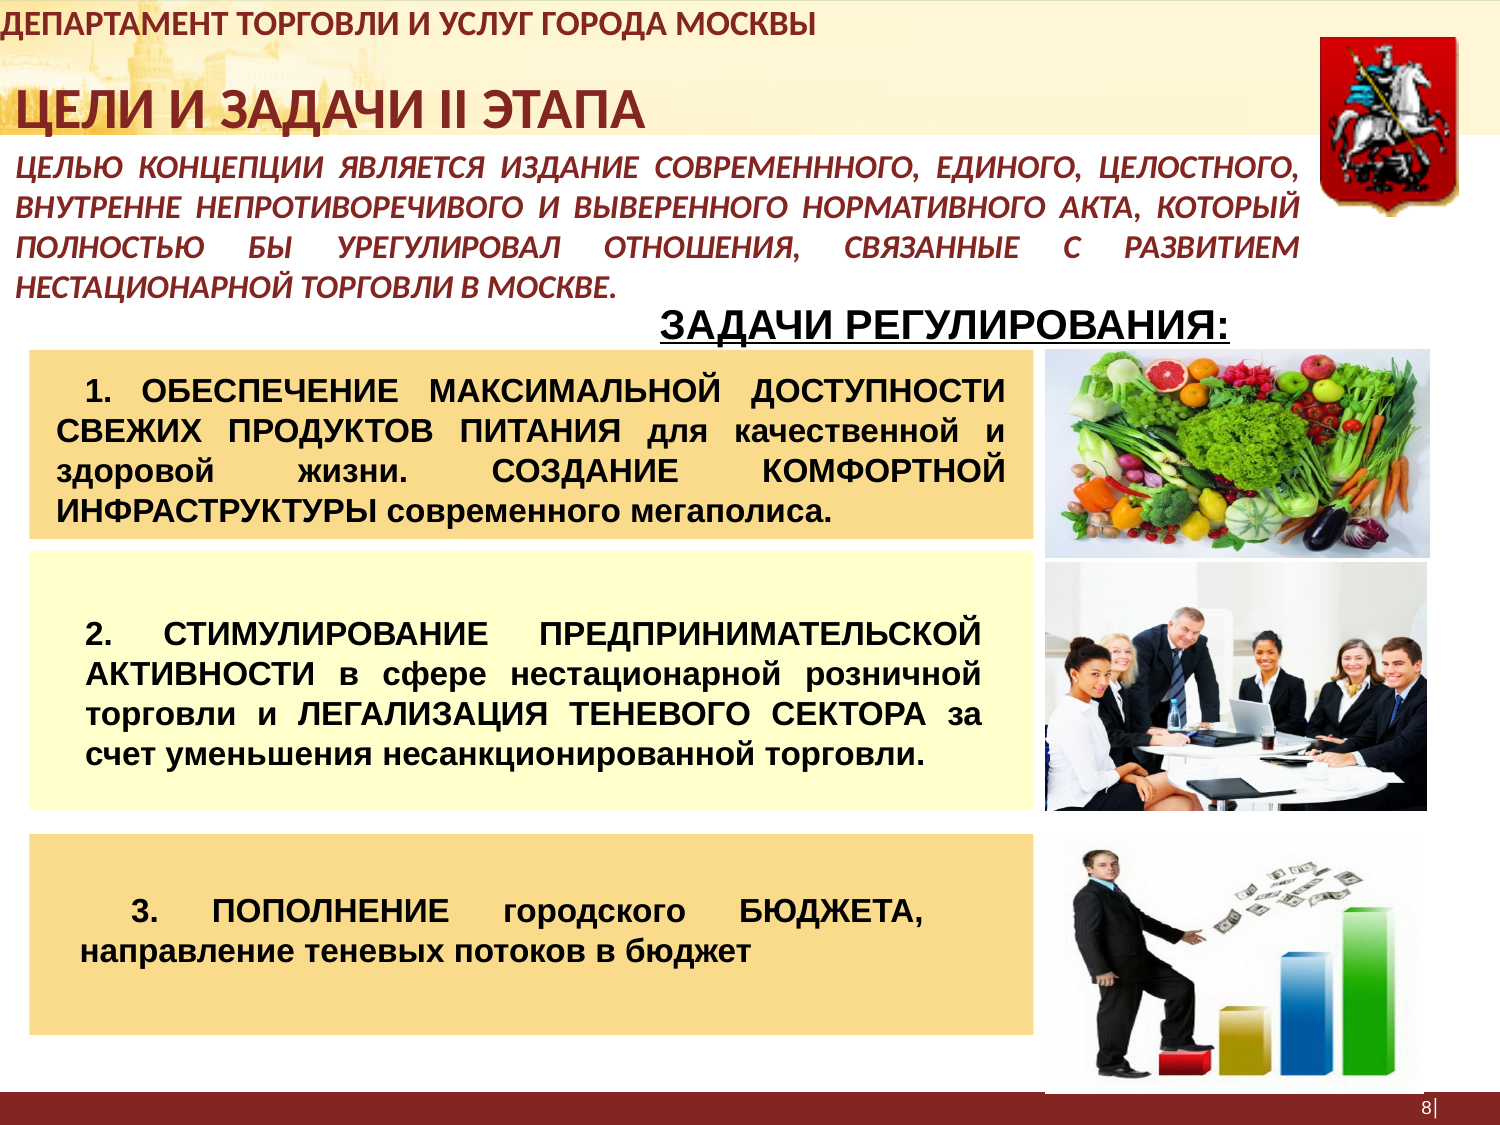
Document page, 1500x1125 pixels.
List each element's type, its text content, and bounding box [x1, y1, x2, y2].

text_box [29, 550, 1034, 811]
text_box ЦЕЛЬЮ КОНЦЕПЦИИ ЯВЛЯЕТСЯ ИЗДАНИЕ СОВРЕМЕНННОГО, ЕДИНОГО, ЦЕЛОСТНОГО, ВНУТРЕННЕ НЕПРОТИВОРЕЧИВОГО И ВЫВЕРЕННОГО НОРМАТИВНОГО АКТА, КОТОРЫЙ ПОЛНОСТЬЮ БЫ УРЕГУЛИРОВАЛ ОТНОШЕНИЯ, СВЯЗАННЫЕ С РАЗВИТИЕМ НЕСТАЦИОНАРНОЙ ТОРГОВЛИ В МОСКВЕ. [0, 138, 1317, 313]
picture [1045, 349, 1430, 558]
title ЦЕЛИ И ЗАДАЧИ II ЭТАПА [0, 7, 1293, 138]
picture [1045, 833, 1424, 1095]
text_box [29, 834, 1034, 1035]
text_box ЗАДАЧИ РЕГУЛИРОВАНИЯ: [643, 290, 1247, 356]
picture [1045, 562, 1428, 811]
text_box 3. ПОПОЛНЕНИЕ городского БЮДЖЕТА, направление теневых потоков в бюджет [64, 881, 993, 976]
text_box ДЕПАРТАМЕНТ ТОРГОВЛИ И УСЛУГ ГОРОДА МОСКВЫ [0, 0, 911, 7]
text_box 2. СТИМУЛИРОВАНИЕ ПРЕДПРИНИМАТЕЛЬСКОЙ АКТИВНОСТИ в сфере нестационарной розничной торговли и ЛЕГАЛИЗАЦИЯ ТЕНЕВОГО СЕКТОРА за счет уменьшения несанкционированной торговли. [70, 605, 998, 780]
picture [911, 0, 1500, 217]
text_box 1. ОБЕСПЕЧЕНИЕ МАКСИМАЛЬНОЙ ДОСТУПНОСТИ СВЕЖИХ ПРОДУКТОВ ПИТАНИЯ для качественной и здоровой жизни. СОЗДАНИЕ КОМФОРТНОЙ ИНФРАСТРУКТУРЫ современного мегаполиса. [41, 361, 1022, 537]
text_box [29, 349, 1034, 539]
